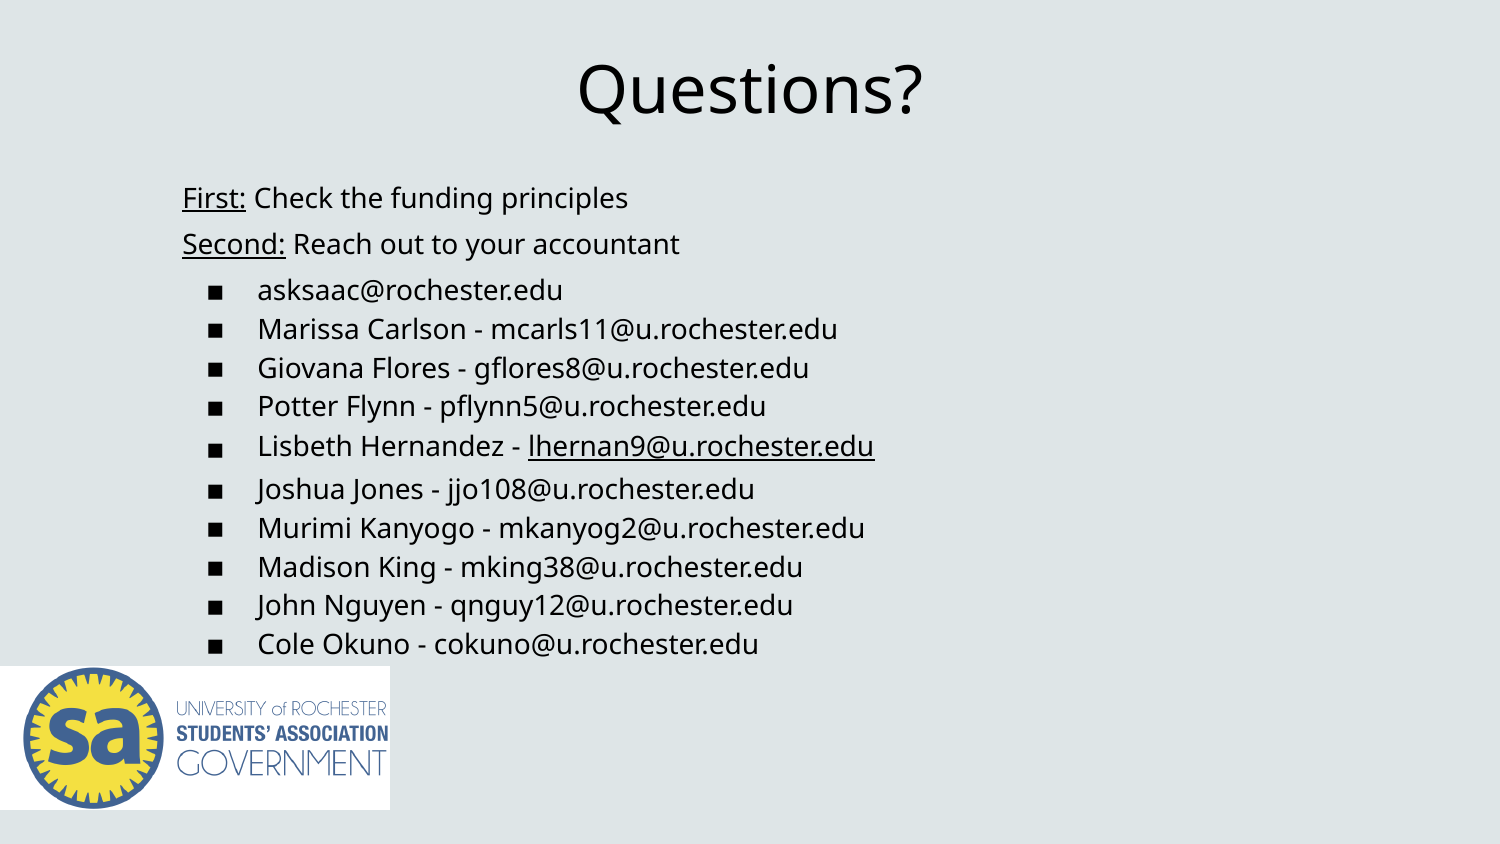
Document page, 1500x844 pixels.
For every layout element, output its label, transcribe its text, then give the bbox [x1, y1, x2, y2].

picture [0, 665, 391, 810]
list First: Check the funding principles Second: Reach out to your accountant asksaac@rochester.edu Marissa Carlson - mcarls11@u.rochester.edu Giovana Flores - gflores8@u.rochester.edu Potter Flynn - pflynn5@u.rochester.edu Lisbeth Hernandez - lhernan9@u.rochester.edu Joshua Jones - jjo108@u.rochester.edu Murimi Kanyogo - mkanyog2@u.rochester.edu Madison King - mking38@u.rochester.edu John Nguyen - qnguy12@u.rochester.edu Cole Okuno - cokuno@u.rochester.edu [167, 160, 1296, 560]
title Questions? [51, 31, 1449, 168]
